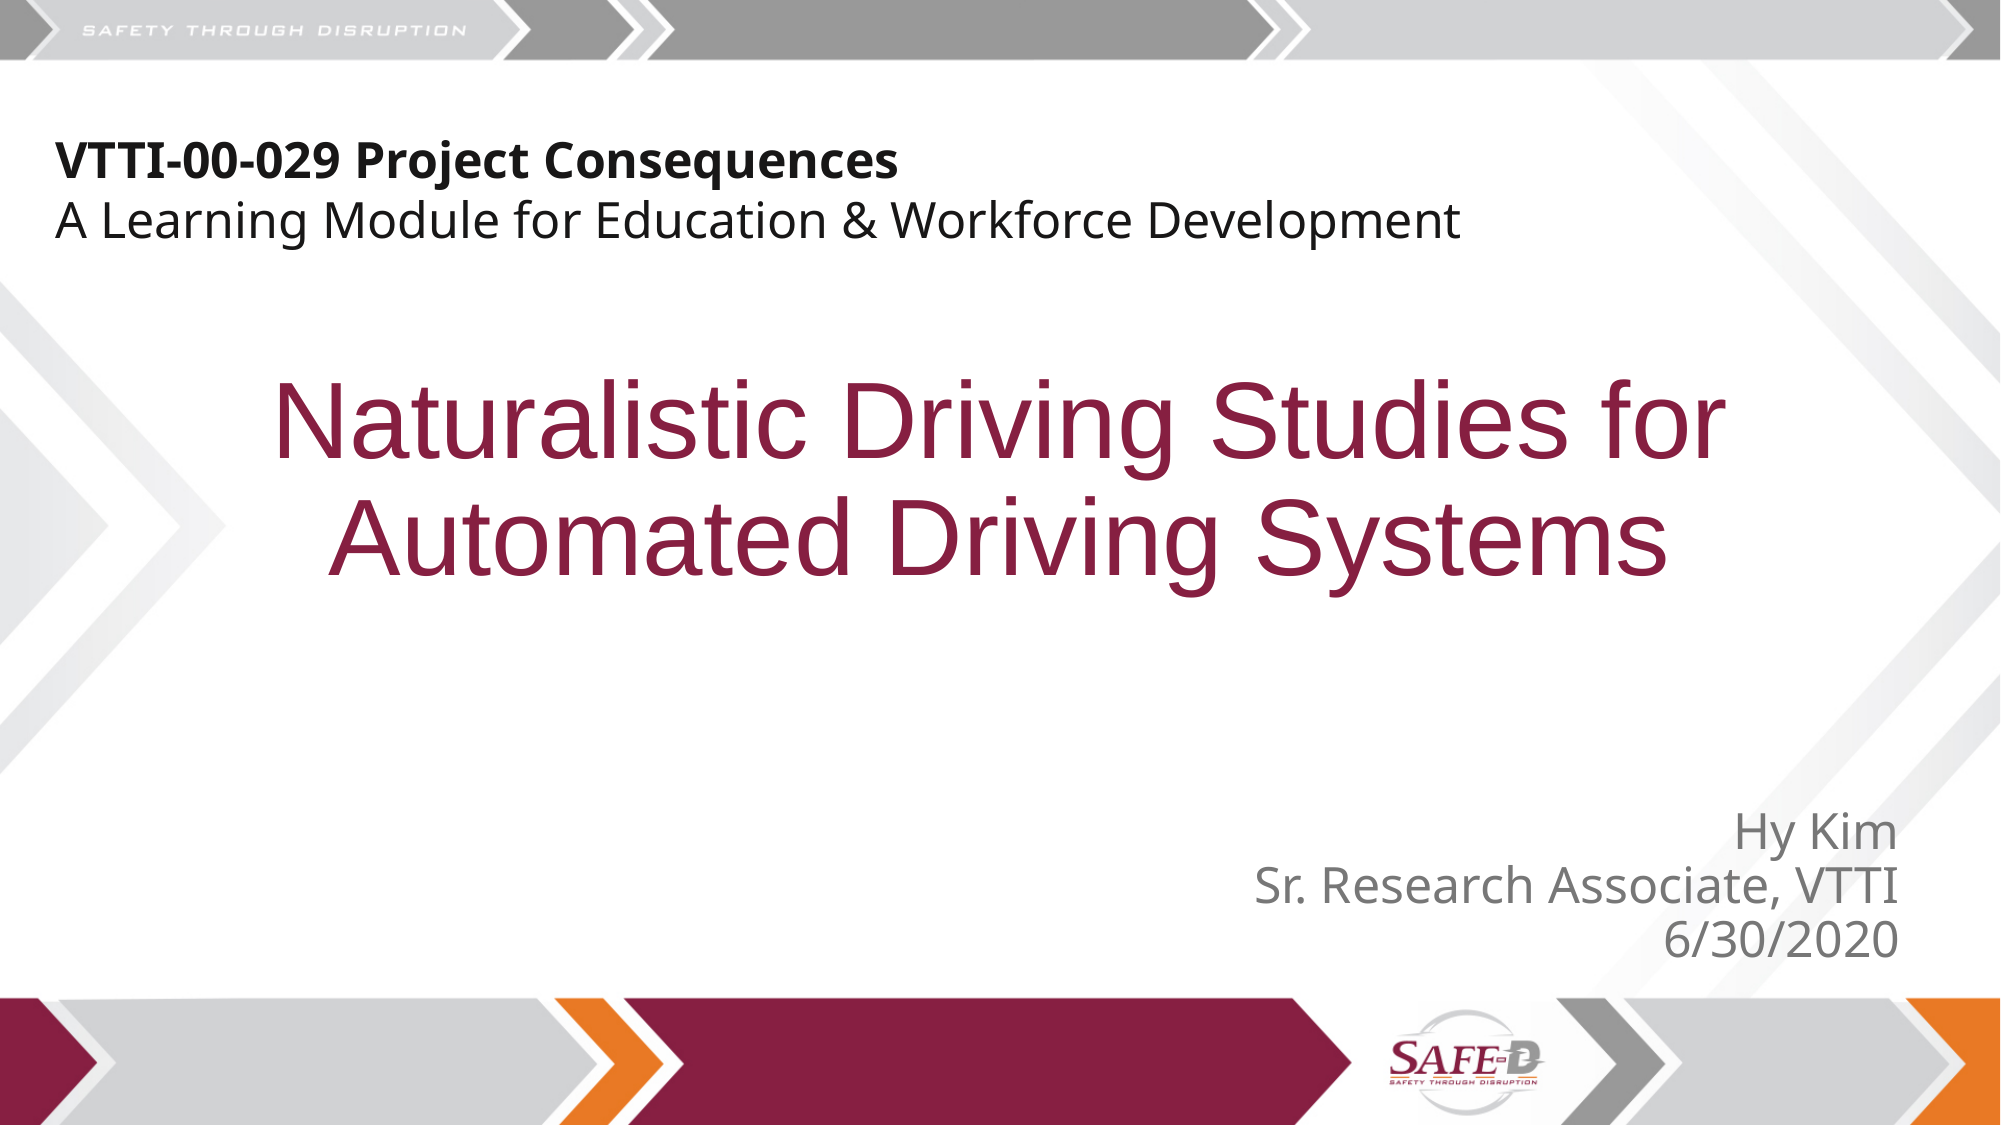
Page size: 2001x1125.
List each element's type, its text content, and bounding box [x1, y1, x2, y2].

text_box VTTI-00-029 Project Consequences A Learning Module for Education & Workforce Development [40, 121, 1915, 256]
picture [0, 0, 2001, 1125]
subtitle Hy Kim Sr. Research Associate, VTTI 6/30/2020 [414, 798, 1915, 978]
title Naturalistic Driving Studies for Automated Driving Systems [220, 353, 1780, 607]
